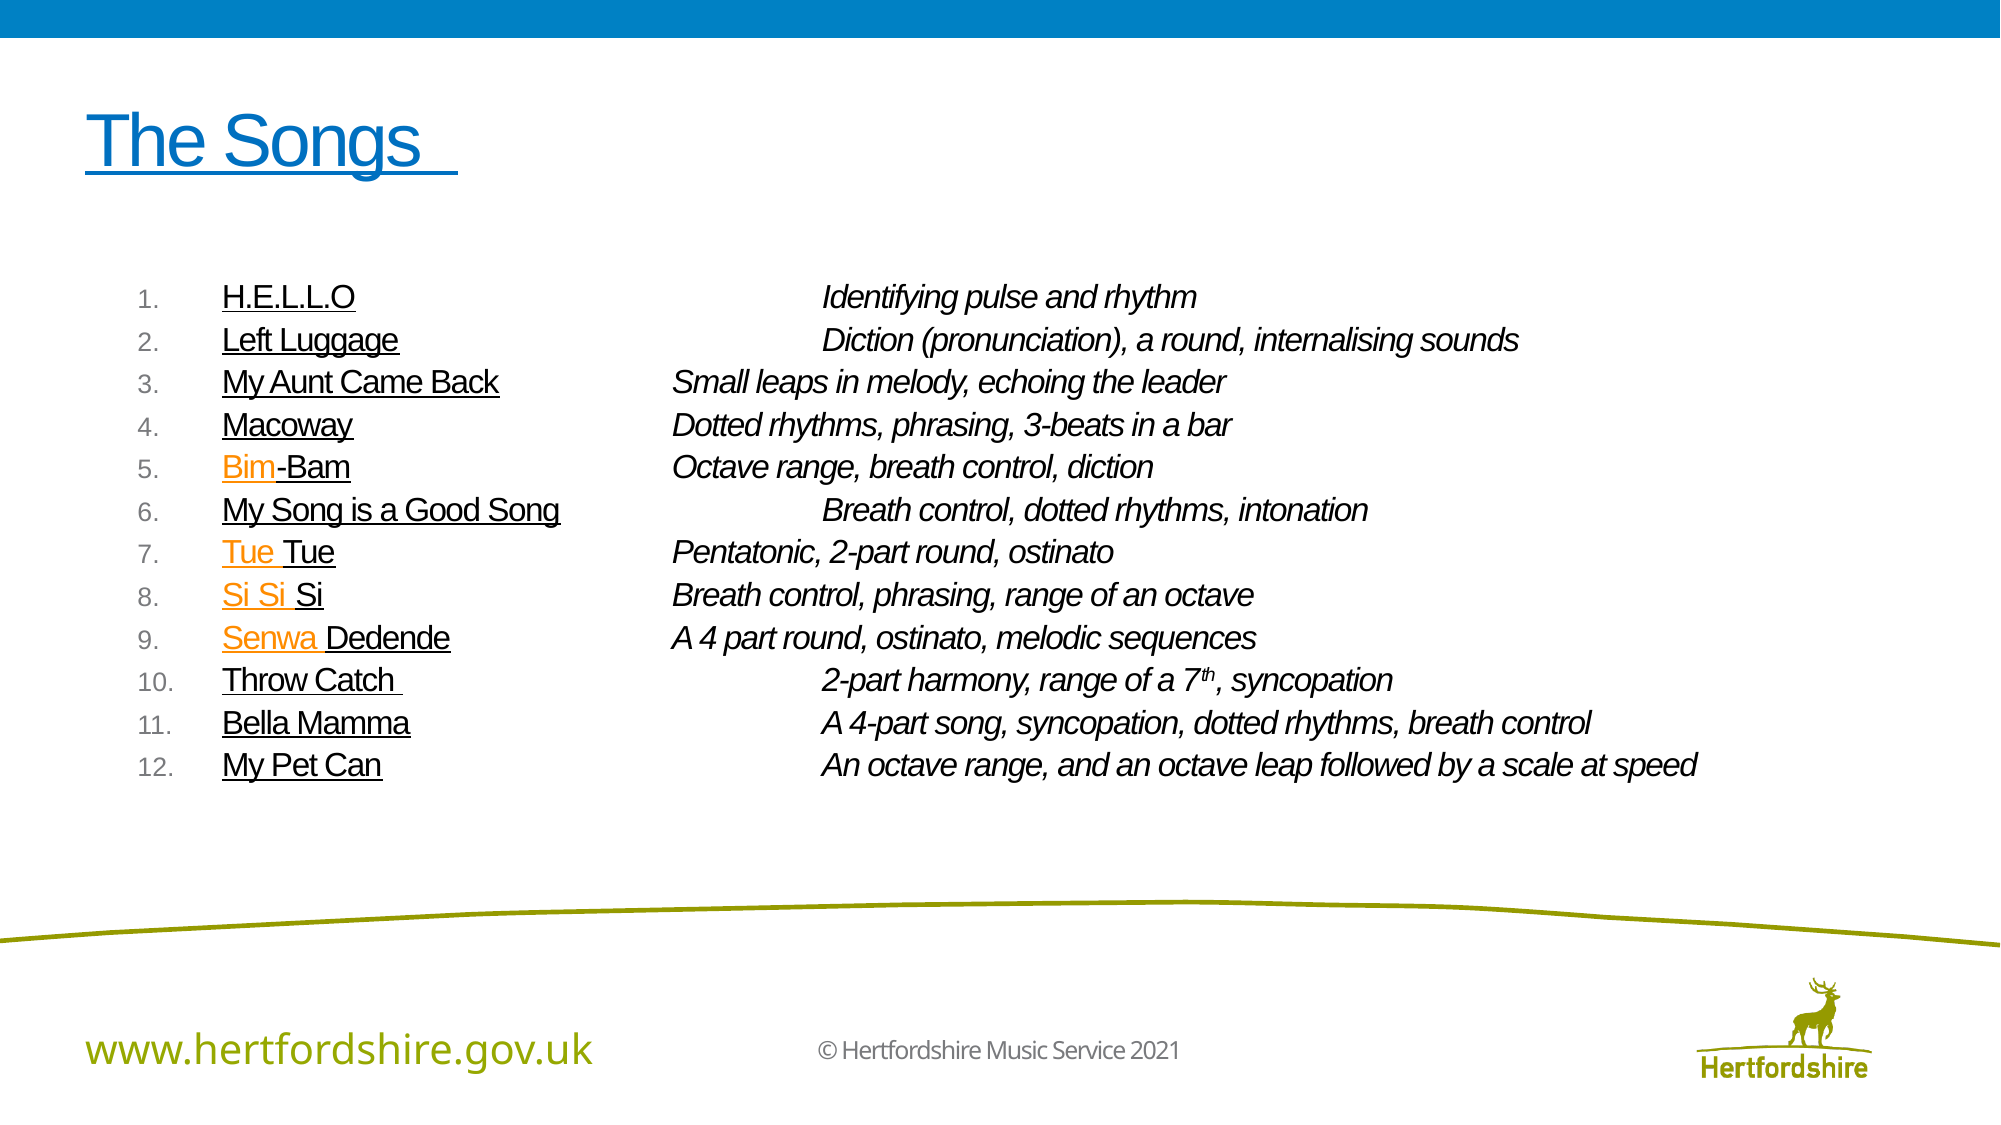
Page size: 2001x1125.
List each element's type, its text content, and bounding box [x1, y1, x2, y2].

list H.E.L.L.O Identifying pulse and rhythm Left Luggage Diction (pronunciation), a round, internalising sounds My Aunt Came Back Small leaps in melody, echoing the leader Macoway Dotted rhythms, phrasing, 3-beats in a bar Bim-Bam Octave range, breath control, diction My Song is a Good Song Breath control, dotted rhythms, intonation Tue Tue Pentatonic, 2-part round, ostinato Si Si Si Breath control, phrasing, range of an octave Senwa Dedende A 4 part round, ostinato, melodic sequences Throw Catch 2-part harmony, range of a 7th, syncopation Bella Mamma A 4-part song, syncopation, dotted rhythms, breath control My Pet Can An octave range, and an octave leap followed by a scale at speed [137, 279, 1863, 532]
picture [1873, 931, 1915, 935]
title The Songs [85, 101, 1915, 225]
picture [1653, 931, 1915, 1125]
